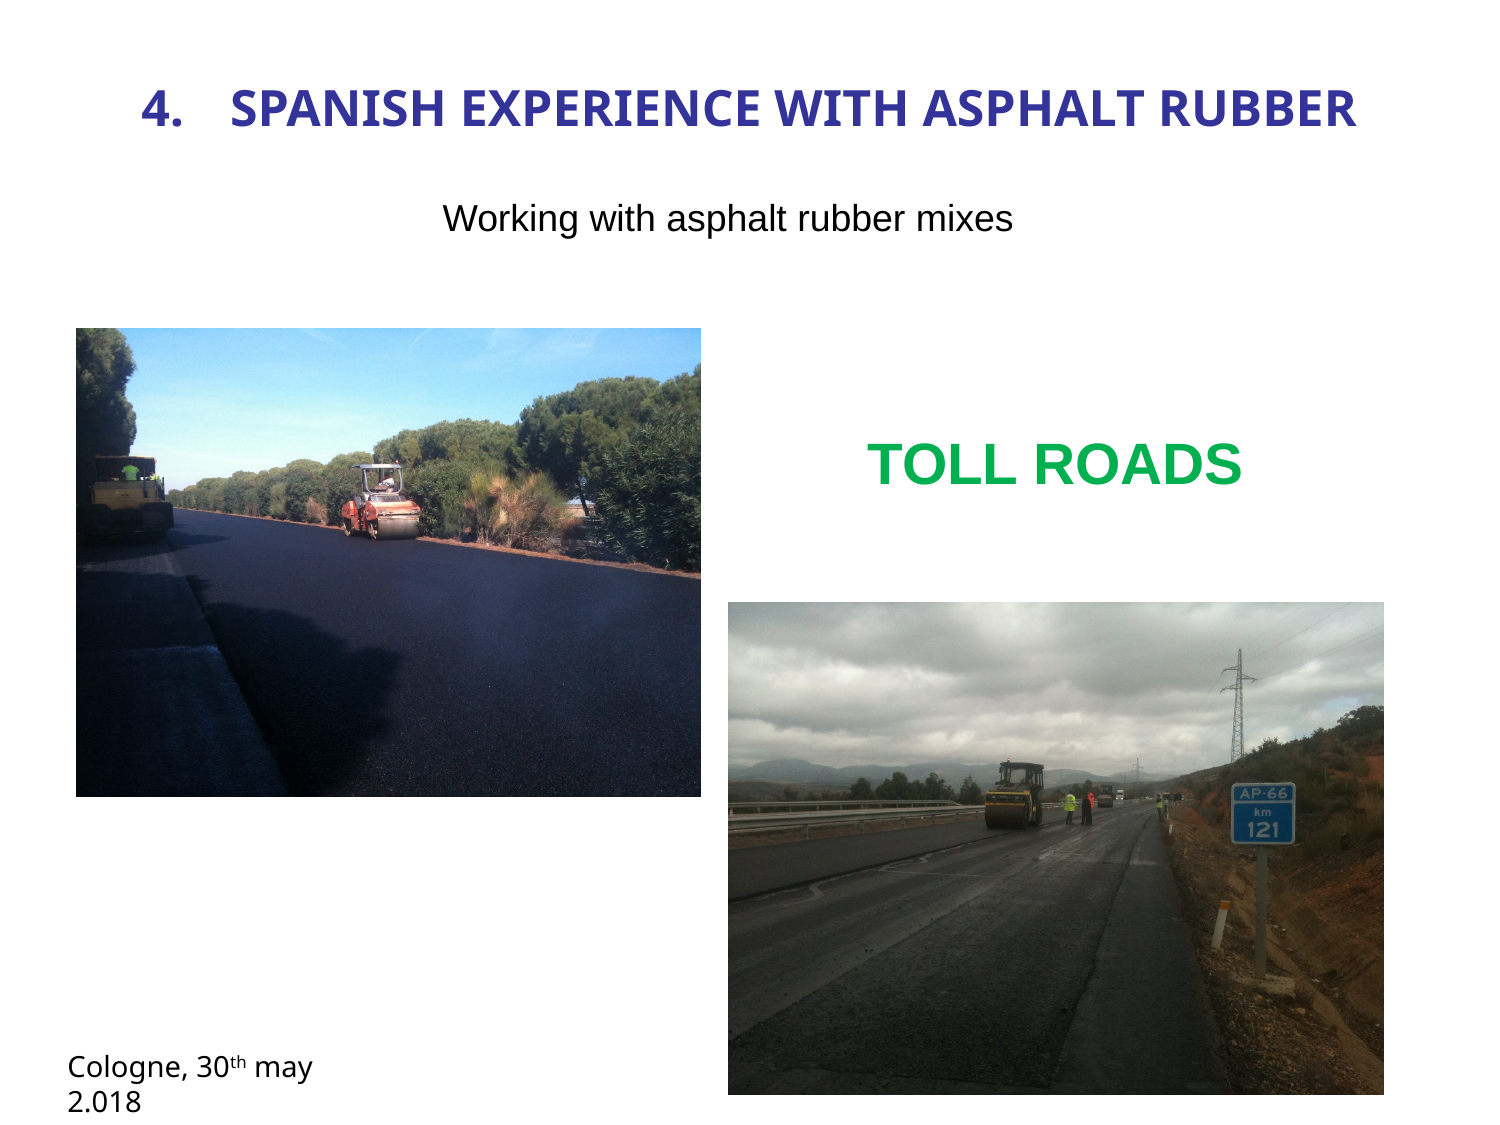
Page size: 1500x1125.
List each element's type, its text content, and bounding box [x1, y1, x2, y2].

text_box SPANISH EXPERIENCE WITH ASPHALT RUBBER [52, 69, 1447, 145]
text_box [52, 193, 1471, 1012]
picture [76, 328, 701, 797]
text_box Working with asphalt rubber mixes [7, 164, 1449, 253]
text_box TOLL ROADS [825, 383, 1287, 472]
picture [727, 602, 1384, 1095]
text_box Cologne, 30th may 2.018 [52, 1040, 410, 1125]
